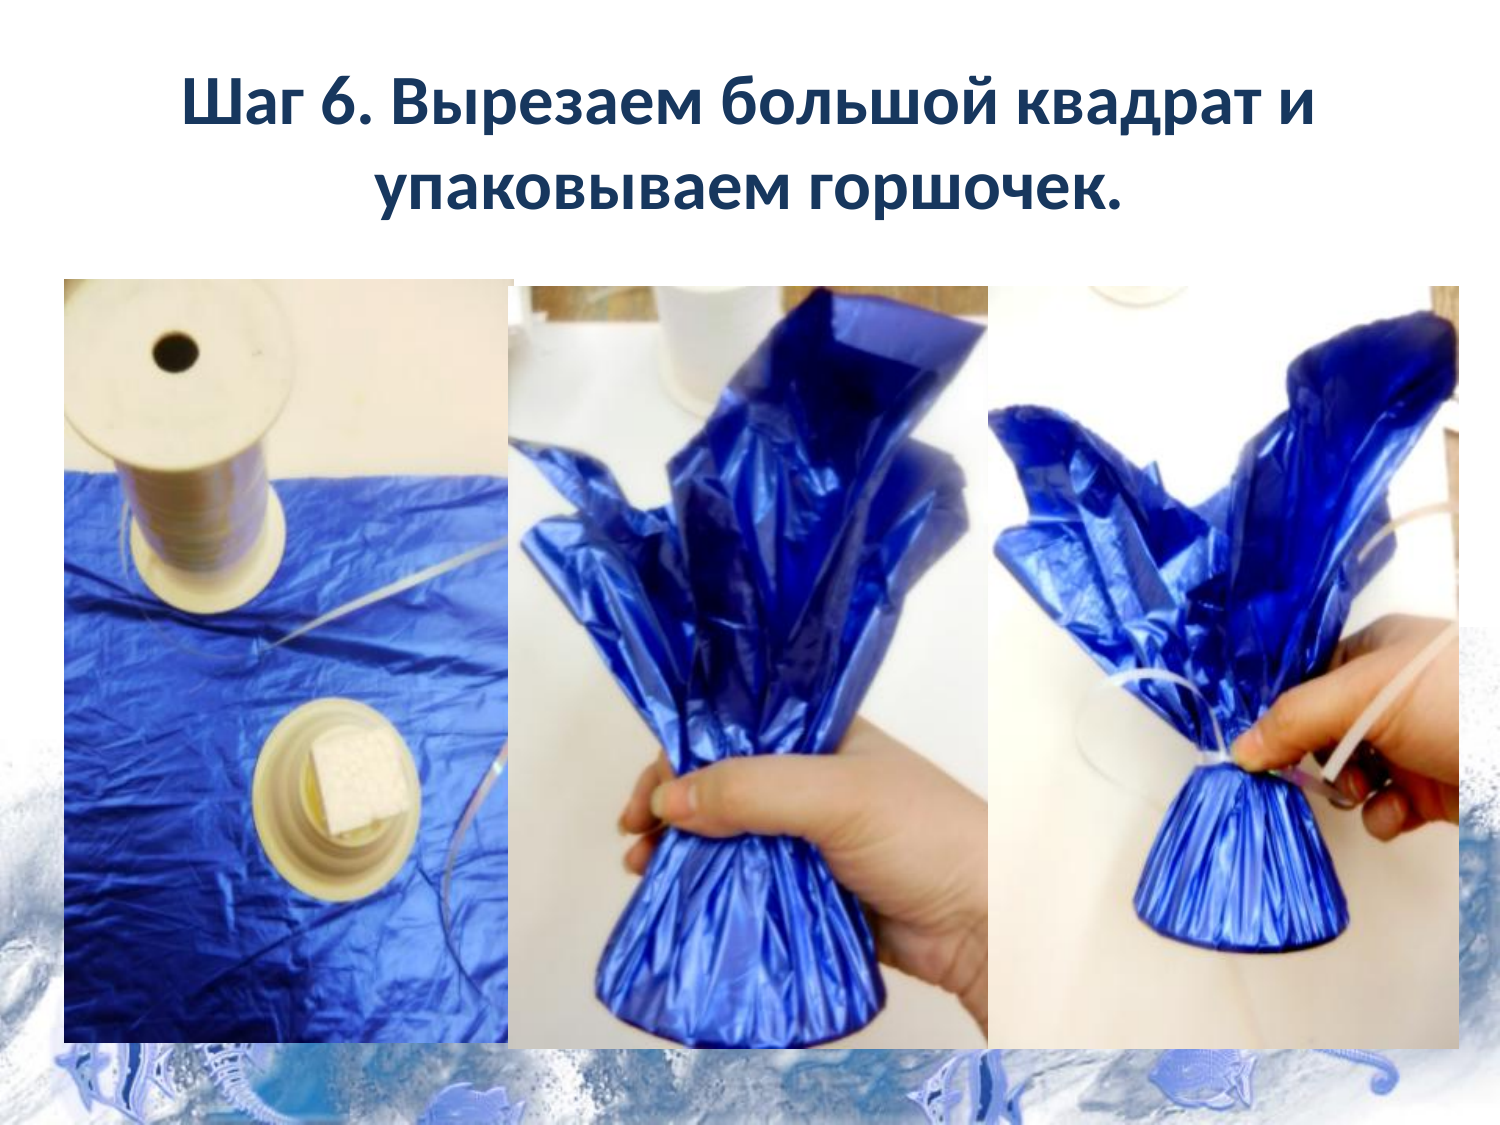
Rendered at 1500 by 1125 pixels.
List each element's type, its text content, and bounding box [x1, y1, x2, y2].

title Шаг 6. Вырезаем большой квадрат и упаковываем горшочек. [75, 45, 1425, 233]
picture [0, 279, 1500, 1125]
